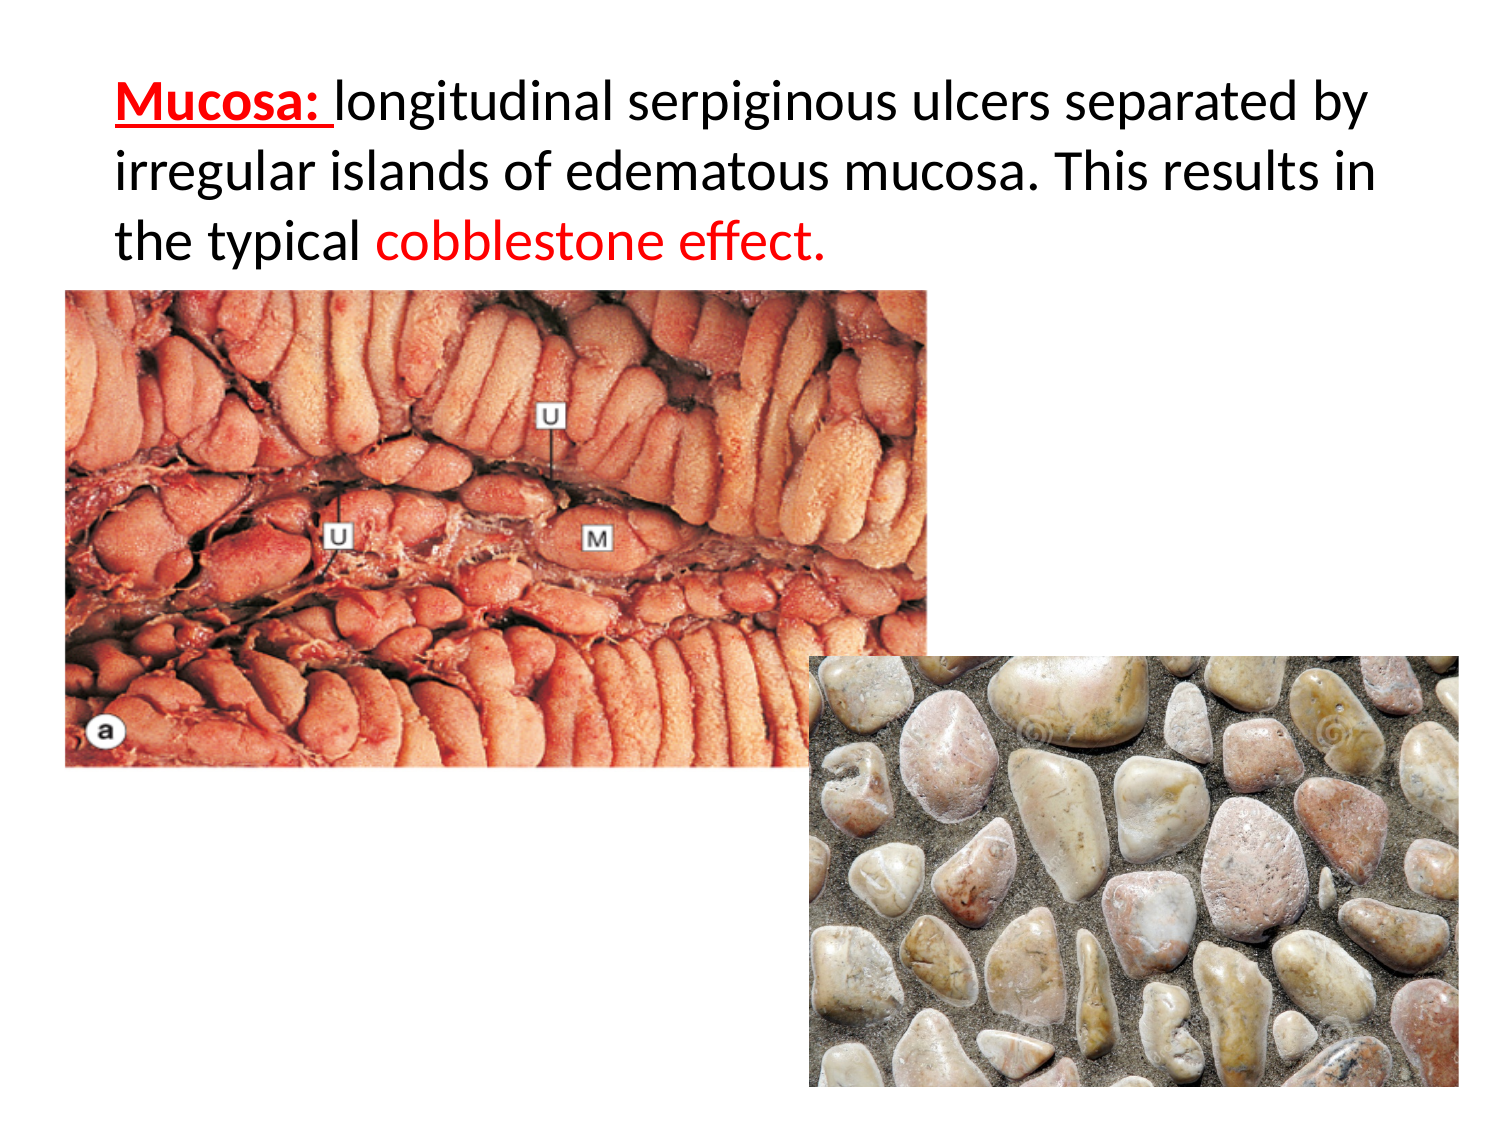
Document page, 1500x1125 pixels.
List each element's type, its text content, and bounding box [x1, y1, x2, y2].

text_box Mucosa: longitudinal serpiginous ulcers separated by irregular islands of edematous mucosa. This results in the typical cobblestone effect. [100, 54, 1424, 280]
picture [808, 656, 1459, 1087]
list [64, 290, 928, 772]
